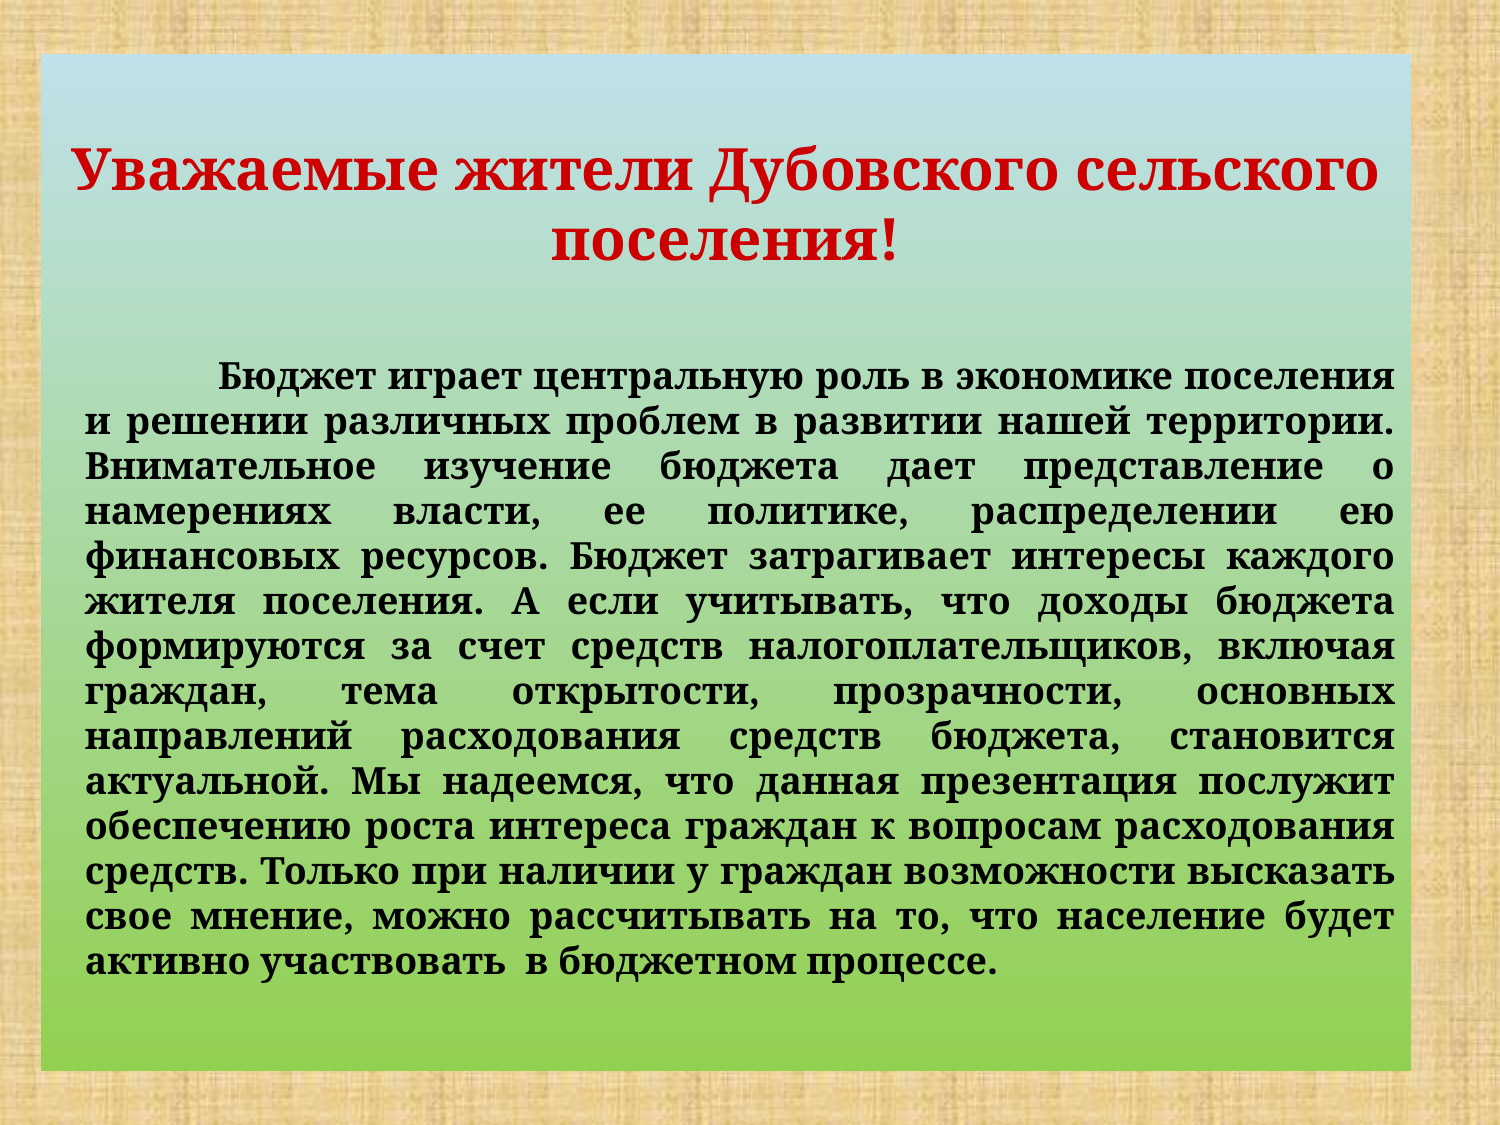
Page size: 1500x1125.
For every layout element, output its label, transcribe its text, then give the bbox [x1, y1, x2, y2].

picture [0, 0, 1500, 1125]
list Уважаемые жители Дубовского сельского поселения! Бюджет играет центральную роль в экономике поселения и решении различных проблем в развитии нашей территории. Внимательное изучение бюджета дает представление о намерениях власти, ее политике, распределении ею финансовых ресурсов. Бюджет затрагивает интересы каждого жителя поселения. А если учитывать, что доходы бюджета формируются за счет средств налогоплательщиков, включая граждан, тема открытости, прозрачности, основных направлений расходования средств бюджета, становится актуальной. Мы надеемся, что данная презентация послужит обеспечению роста интереса граждан к вопросам расходования средств. Только при наличии у граждан возможности высказать свое мнение, можно рассчитывать на то, что население будет активно участвовать в бюджетном процессе. [41, 54, 1412, 1071]
